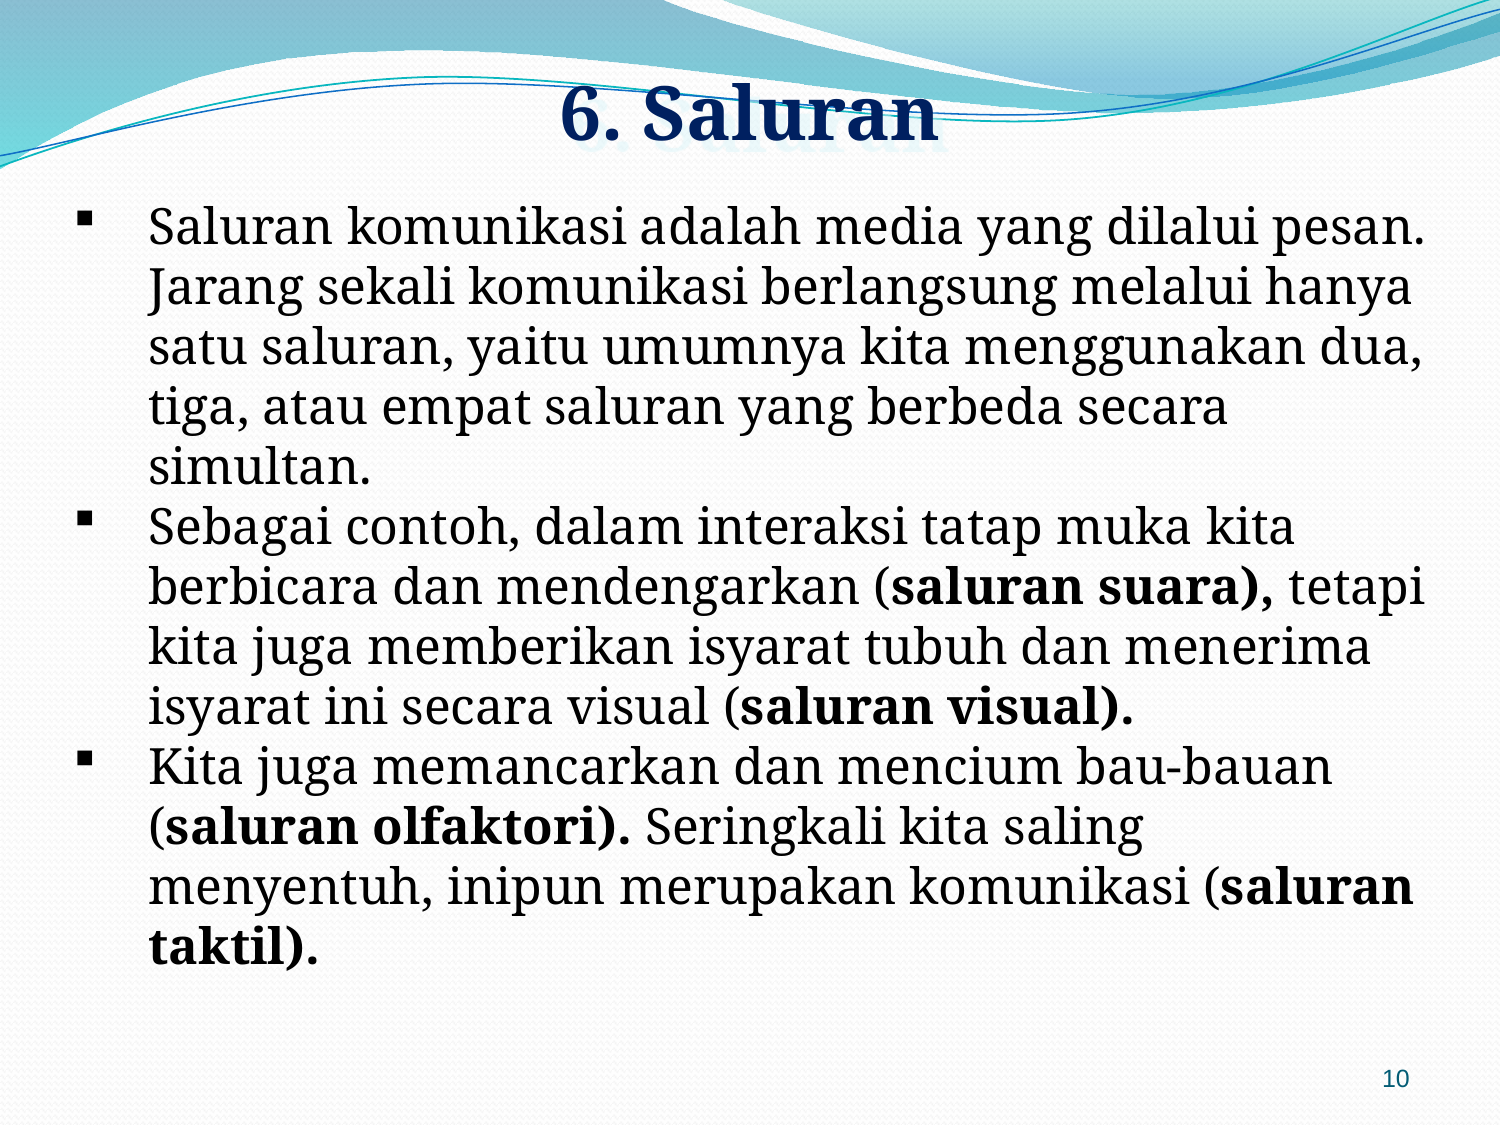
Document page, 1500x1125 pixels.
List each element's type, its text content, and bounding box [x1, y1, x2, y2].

slide_number 10 [1074, 1025, 1425, 1100]
text_box 6. Saluran [58, 58, 1442, 164]
text_box Saluran komunikasi adalah media yang dilalui pesan. Jarang sekali komunikasi berlangsung melalui hanya satu saluran, yaitu umumnya kita menggunakan dua, tiga, atau empat saluran yang berbeda secara simultan. Sebagai contoh, dalam interaksi tatap muka kita berbicara dan mendengarkan (saluran suara), tetapi kita juga memberikan isyarat tubuh dan menerima isyarat ini secara visual (saluran visual). Kita juga memancarkan dan mencium bau-bauan (saluran olfaktori). Seringkali kita saling menyentuh, inipun merupakan komunikasi (saluran taktil). [58, 187, 1442, 983]
